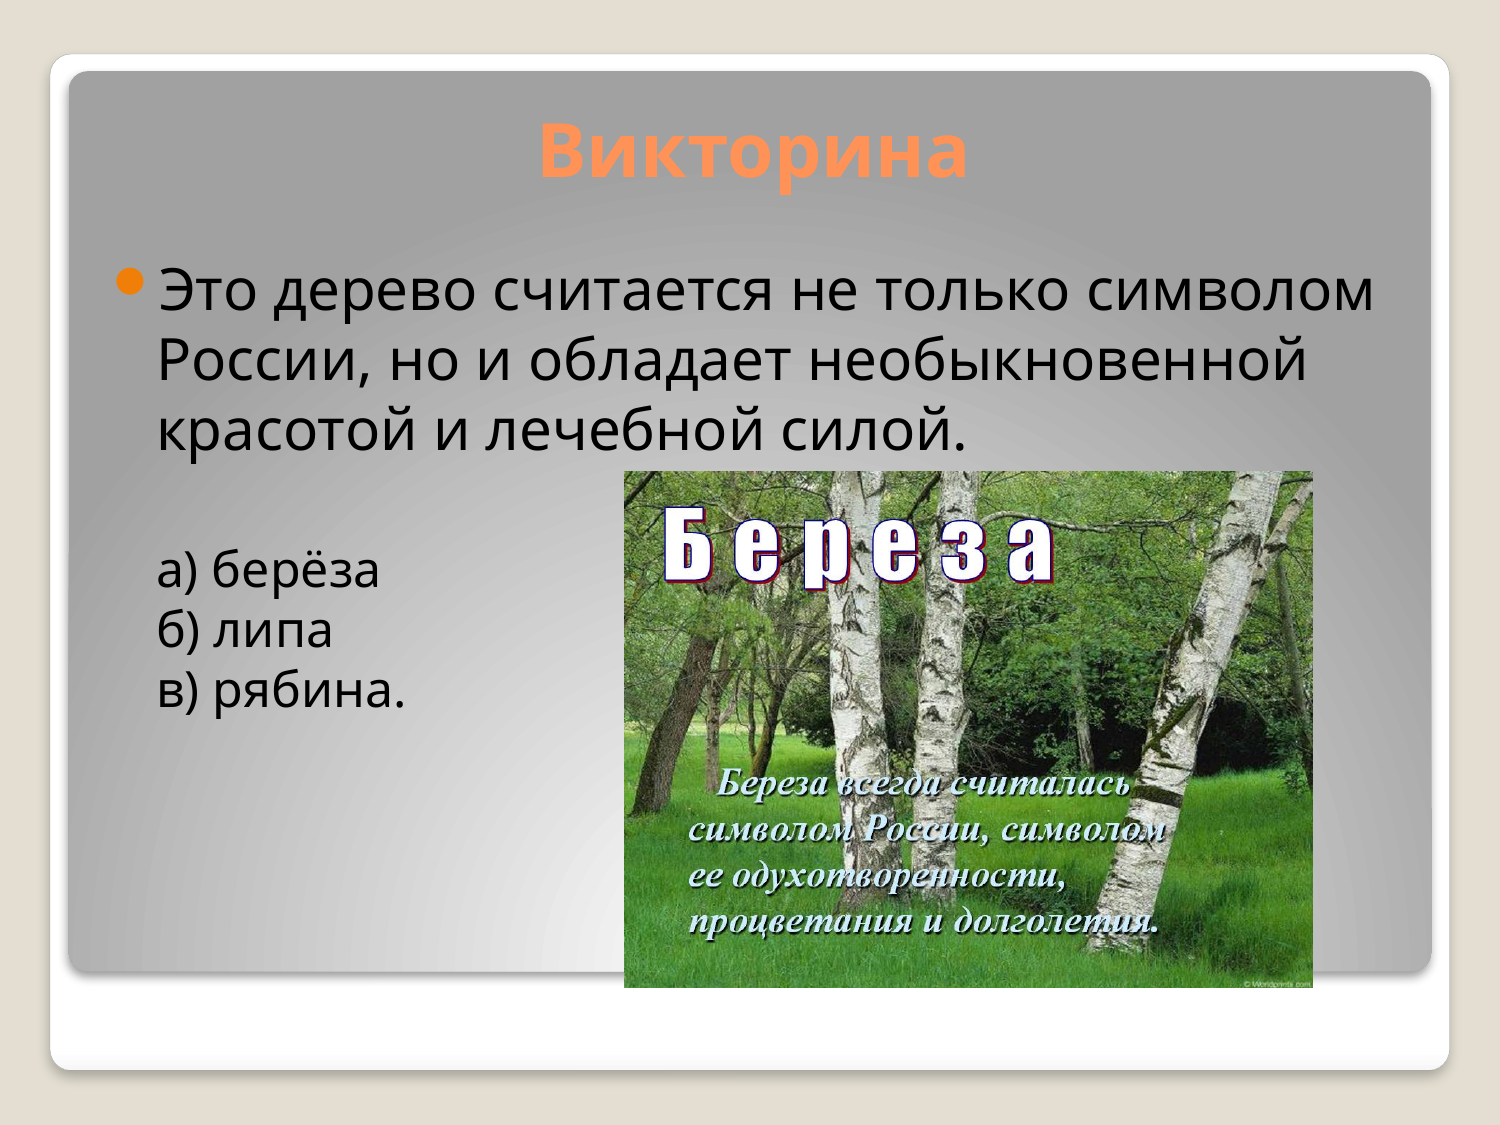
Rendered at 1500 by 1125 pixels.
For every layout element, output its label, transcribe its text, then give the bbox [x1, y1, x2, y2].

picture [624, 471, 1313, 988]
list Это дерево считается не только символом России, но и обладает необыкновенной красотой и лечебной силой. а) берёза б) липа в) рябина. [82, 237, 1425, 1013]
title Викторина [82, 75, 1425, 200]
